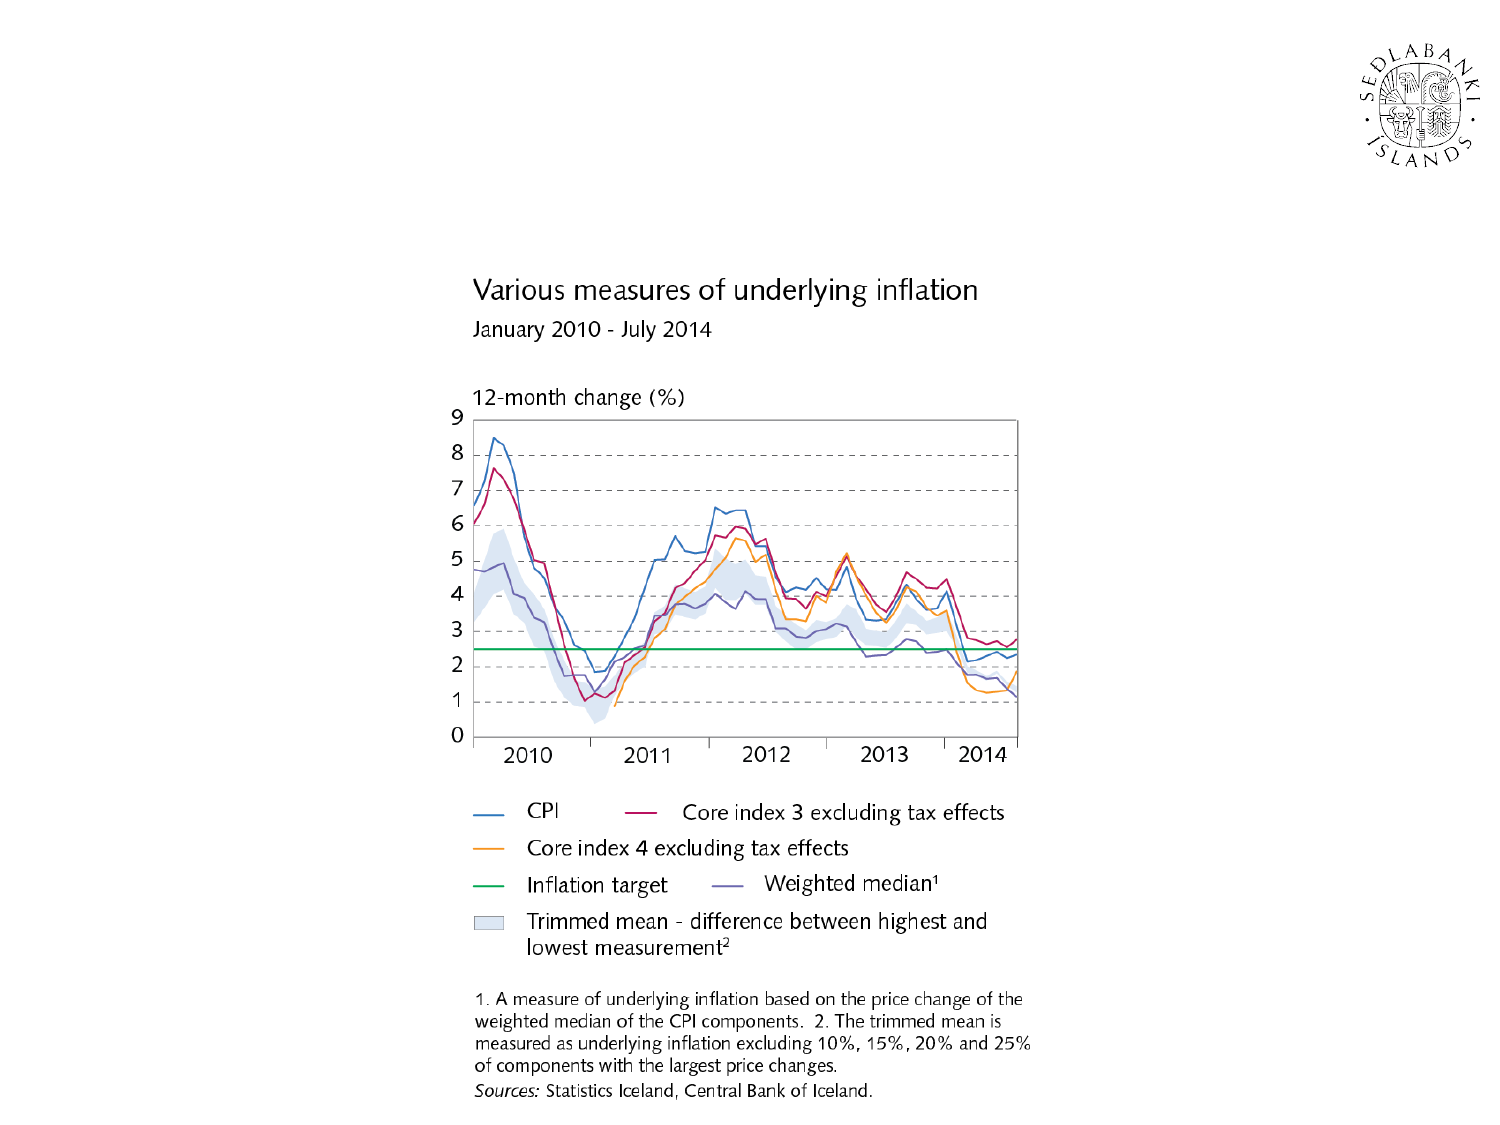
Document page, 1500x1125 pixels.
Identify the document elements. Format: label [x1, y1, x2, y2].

picture [1357, 42, 1482, 173]
list [451, 234, 1037, 1102]
